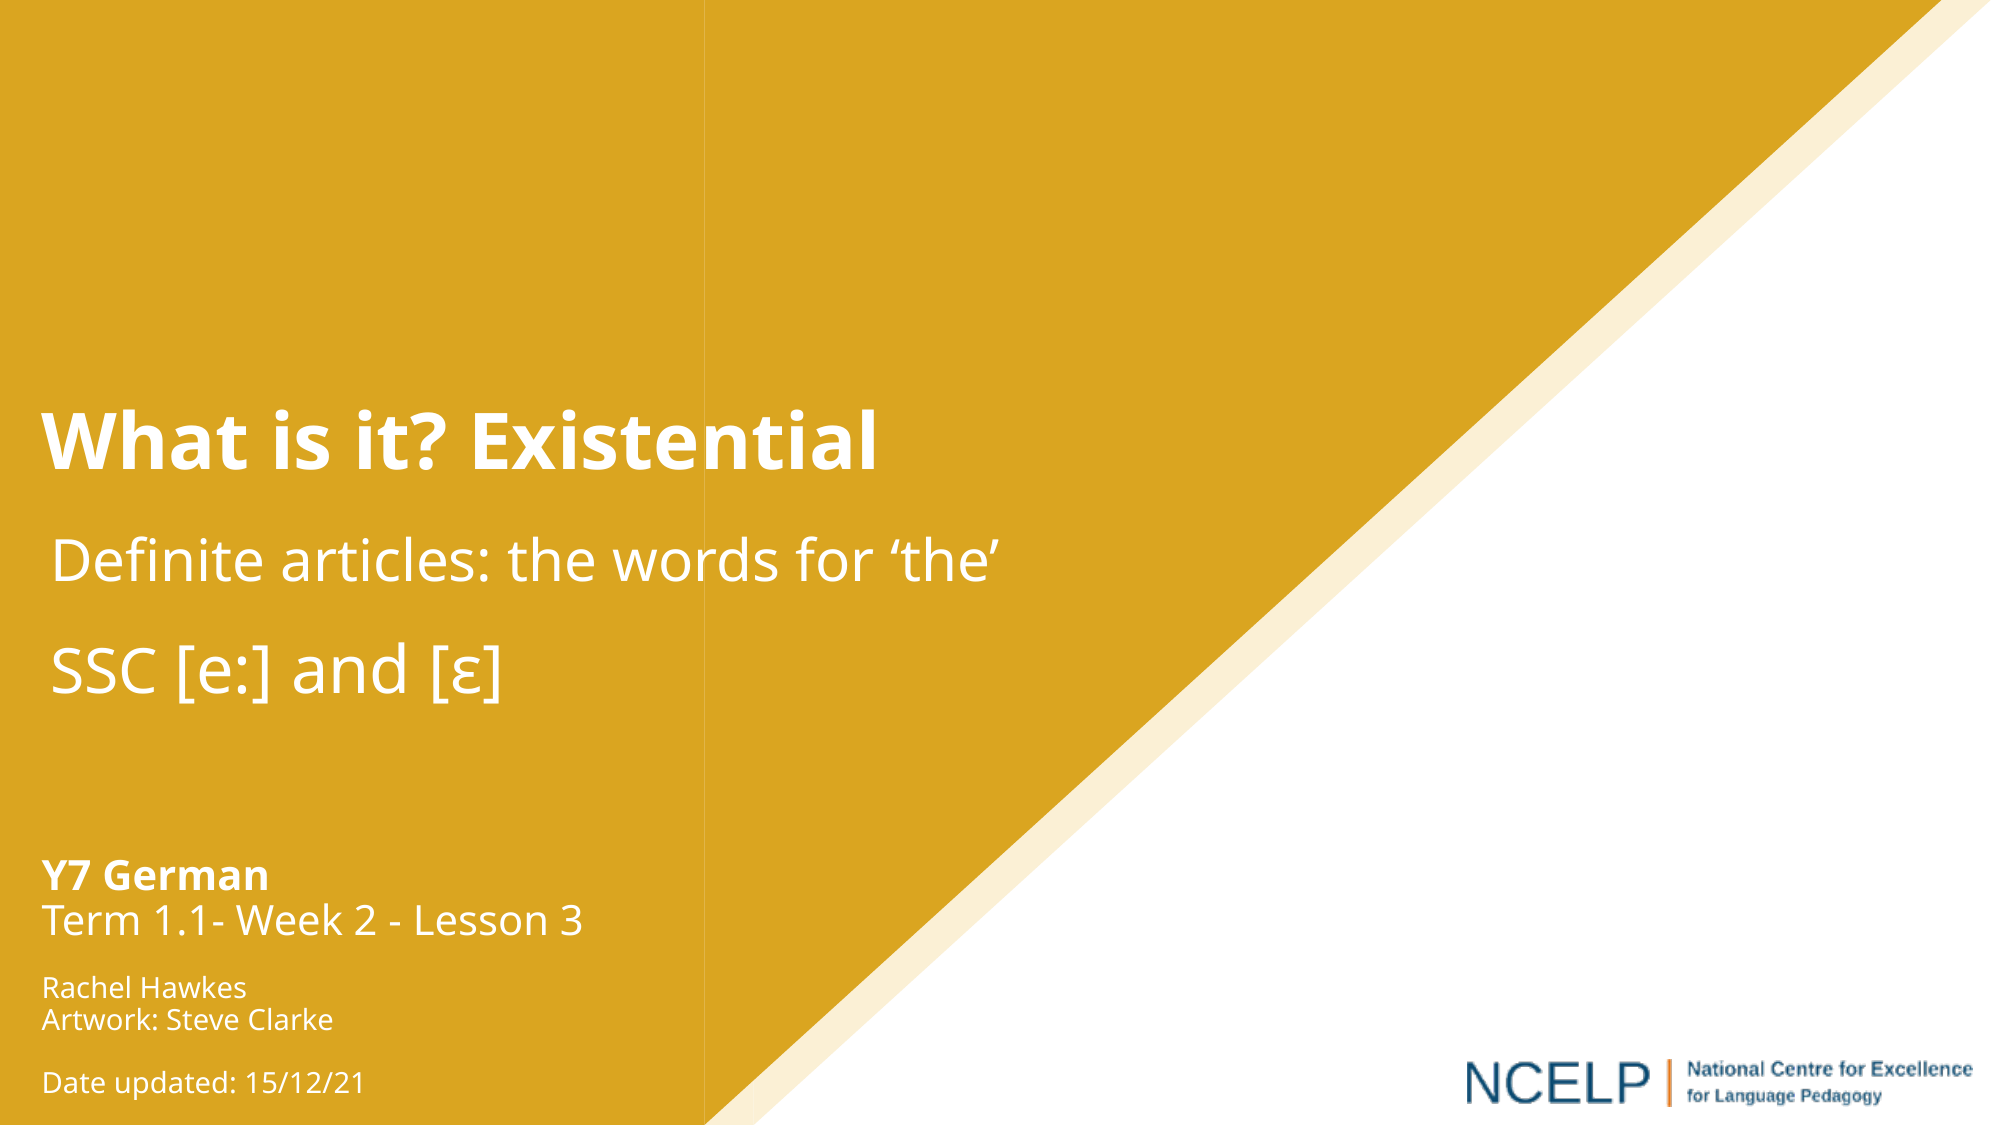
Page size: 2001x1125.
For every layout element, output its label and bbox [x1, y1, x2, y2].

text_box [0, 0, 1991, 1125]
picture [1467, 1059, 1973, 1107]
